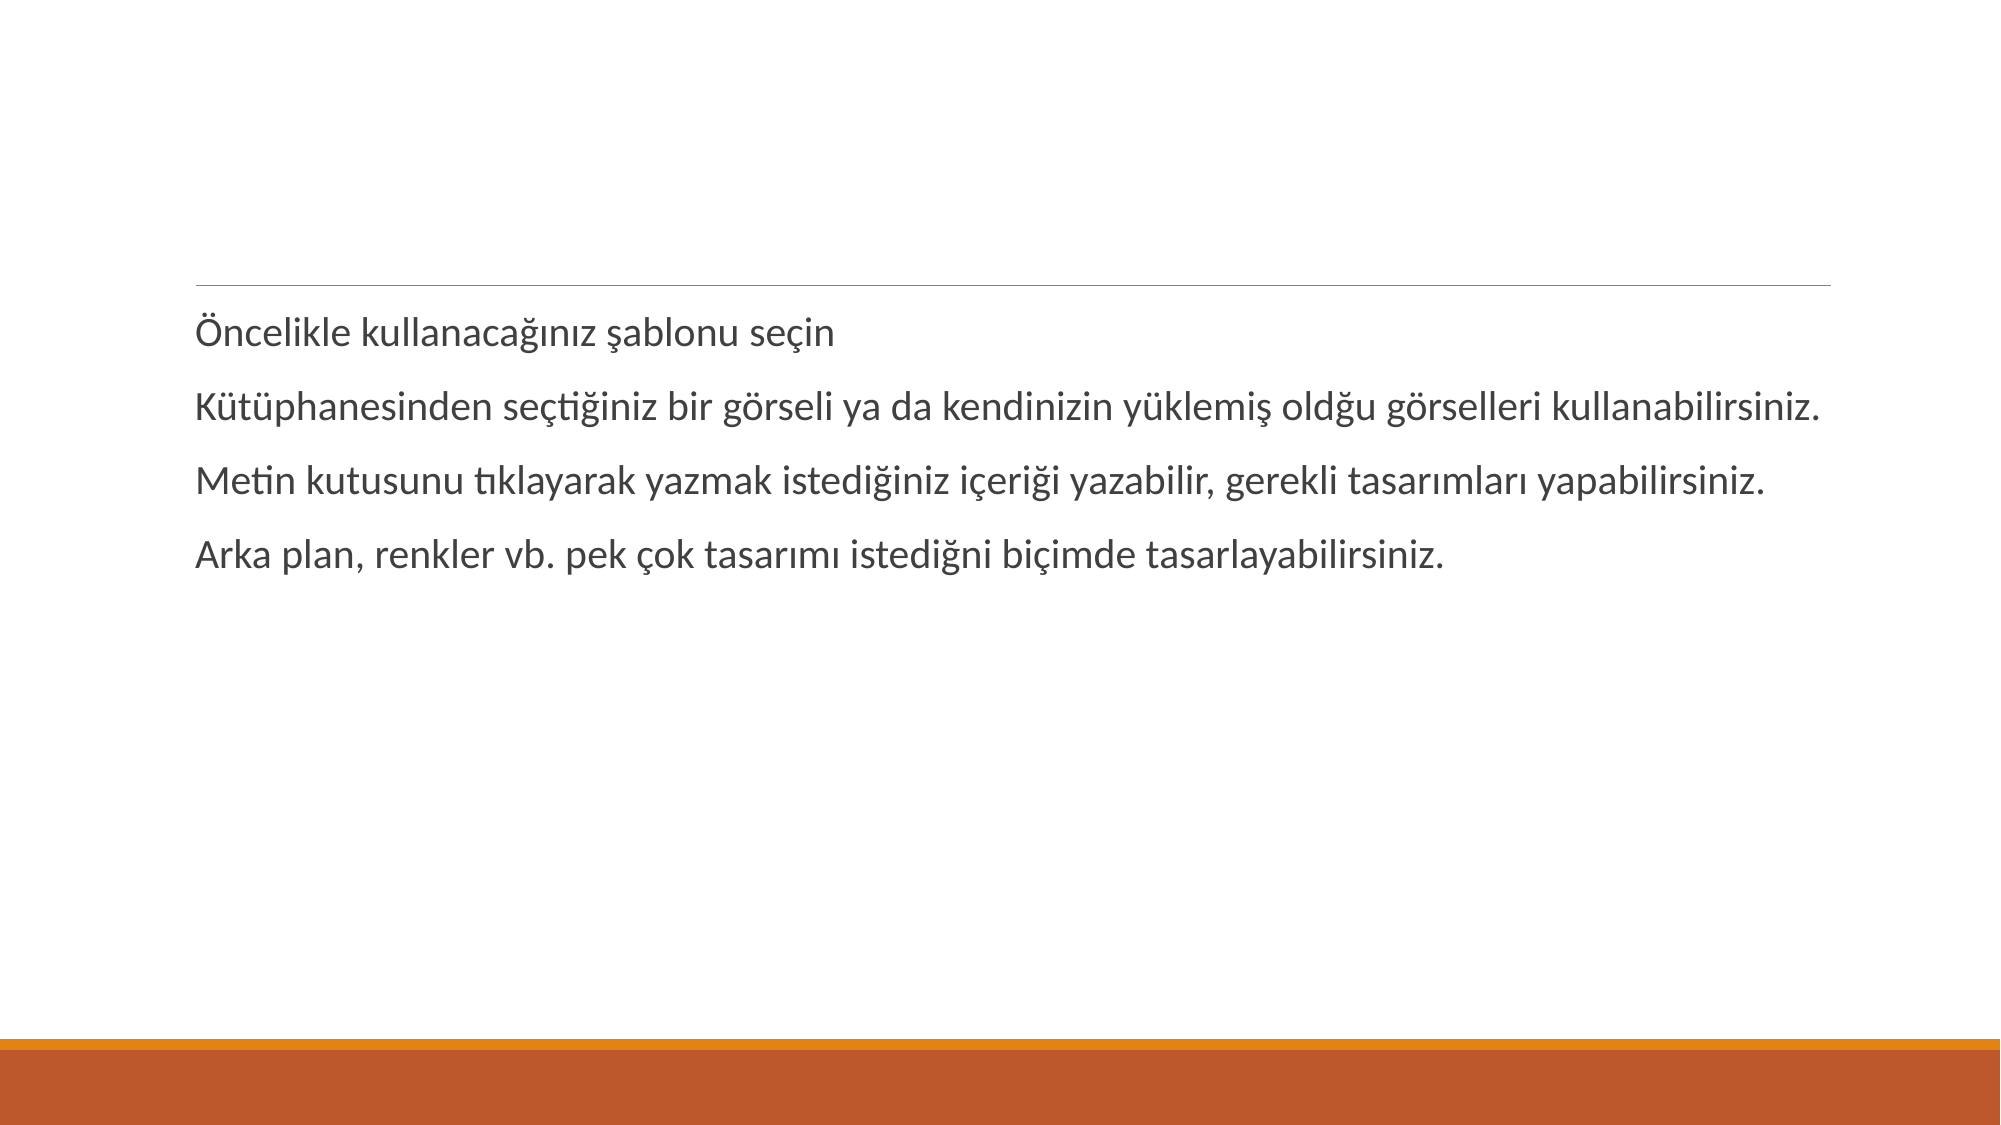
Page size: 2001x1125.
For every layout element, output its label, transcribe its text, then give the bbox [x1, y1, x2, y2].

list Öncelikle kullanacağınız şablonu seçin Kütüphanesinden seçtiğiniz bir görseli ya da kendinizin yüklemiş oldğu görselleri kullanabilirsiniz. Metin kutusunu tıklayarak yazmak istediğiniz içeriği yazabilir, gerekli tasarımları yapabilirsiniz. Arka plan, renkler vb. pek çok tasarımı istediğni biçimde tasarlayabilirsiniz. [180, 302, 1830, 963]
